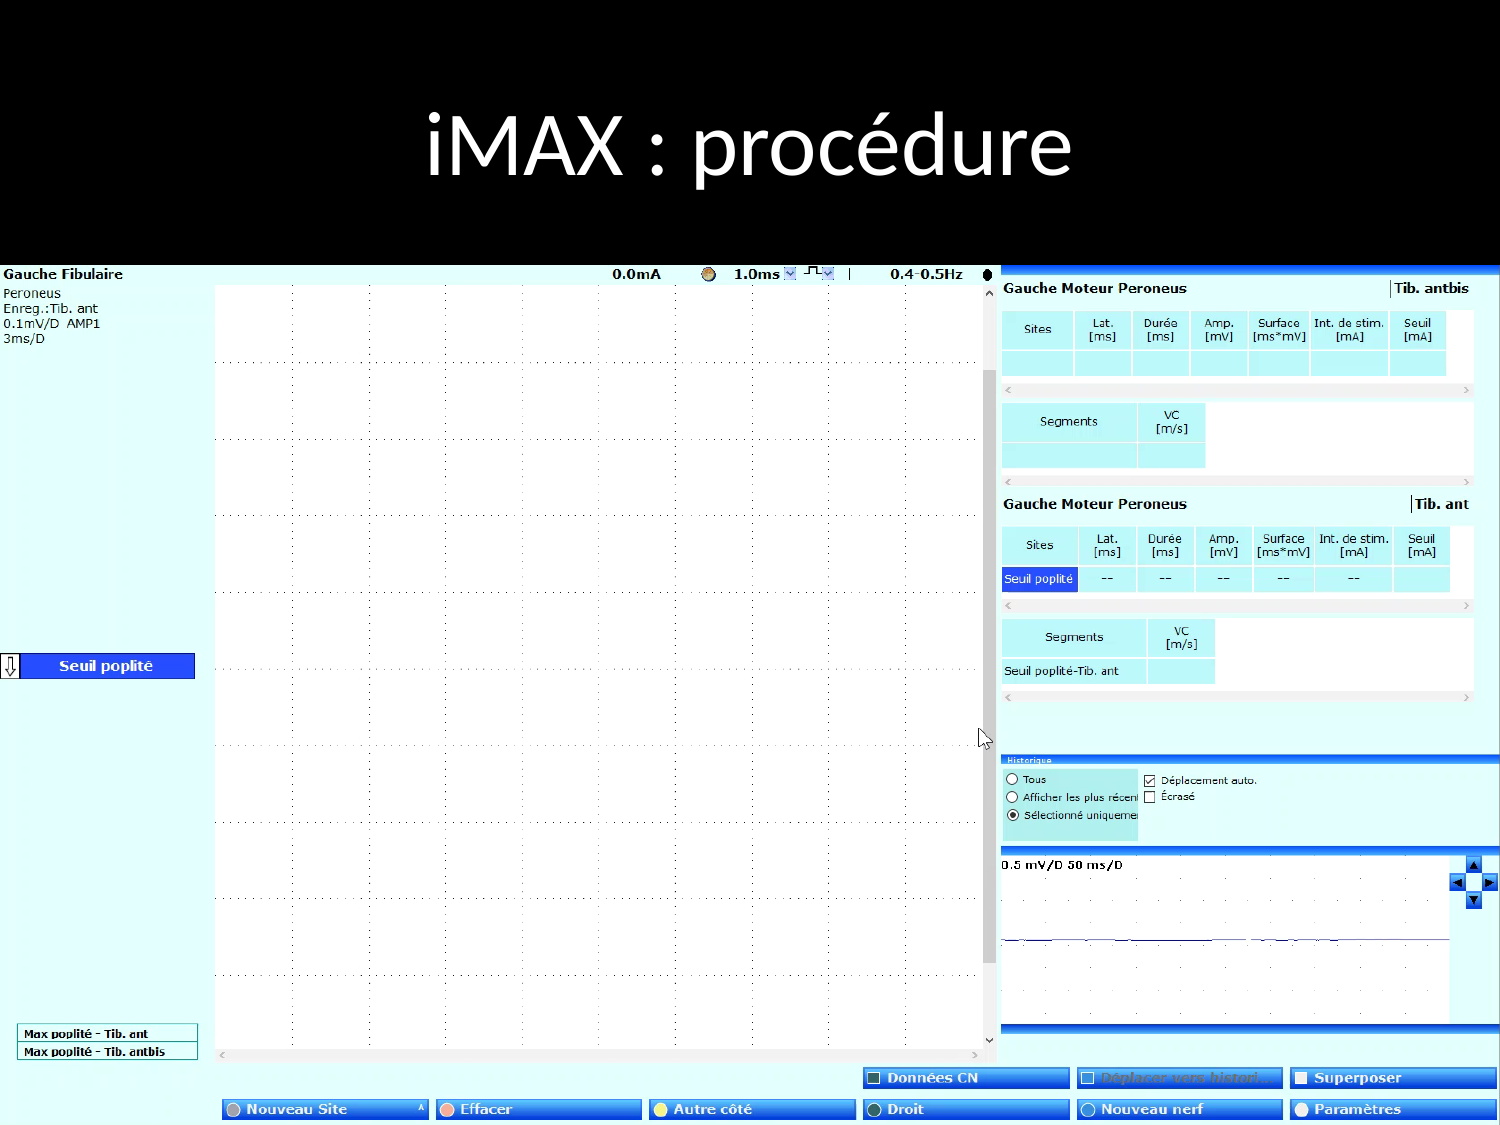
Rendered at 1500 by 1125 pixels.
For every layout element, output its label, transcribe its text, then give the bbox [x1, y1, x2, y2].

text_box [0, 264, 1500, 1125]
title iMAX : procédure [75, 45, 1425, 233]
